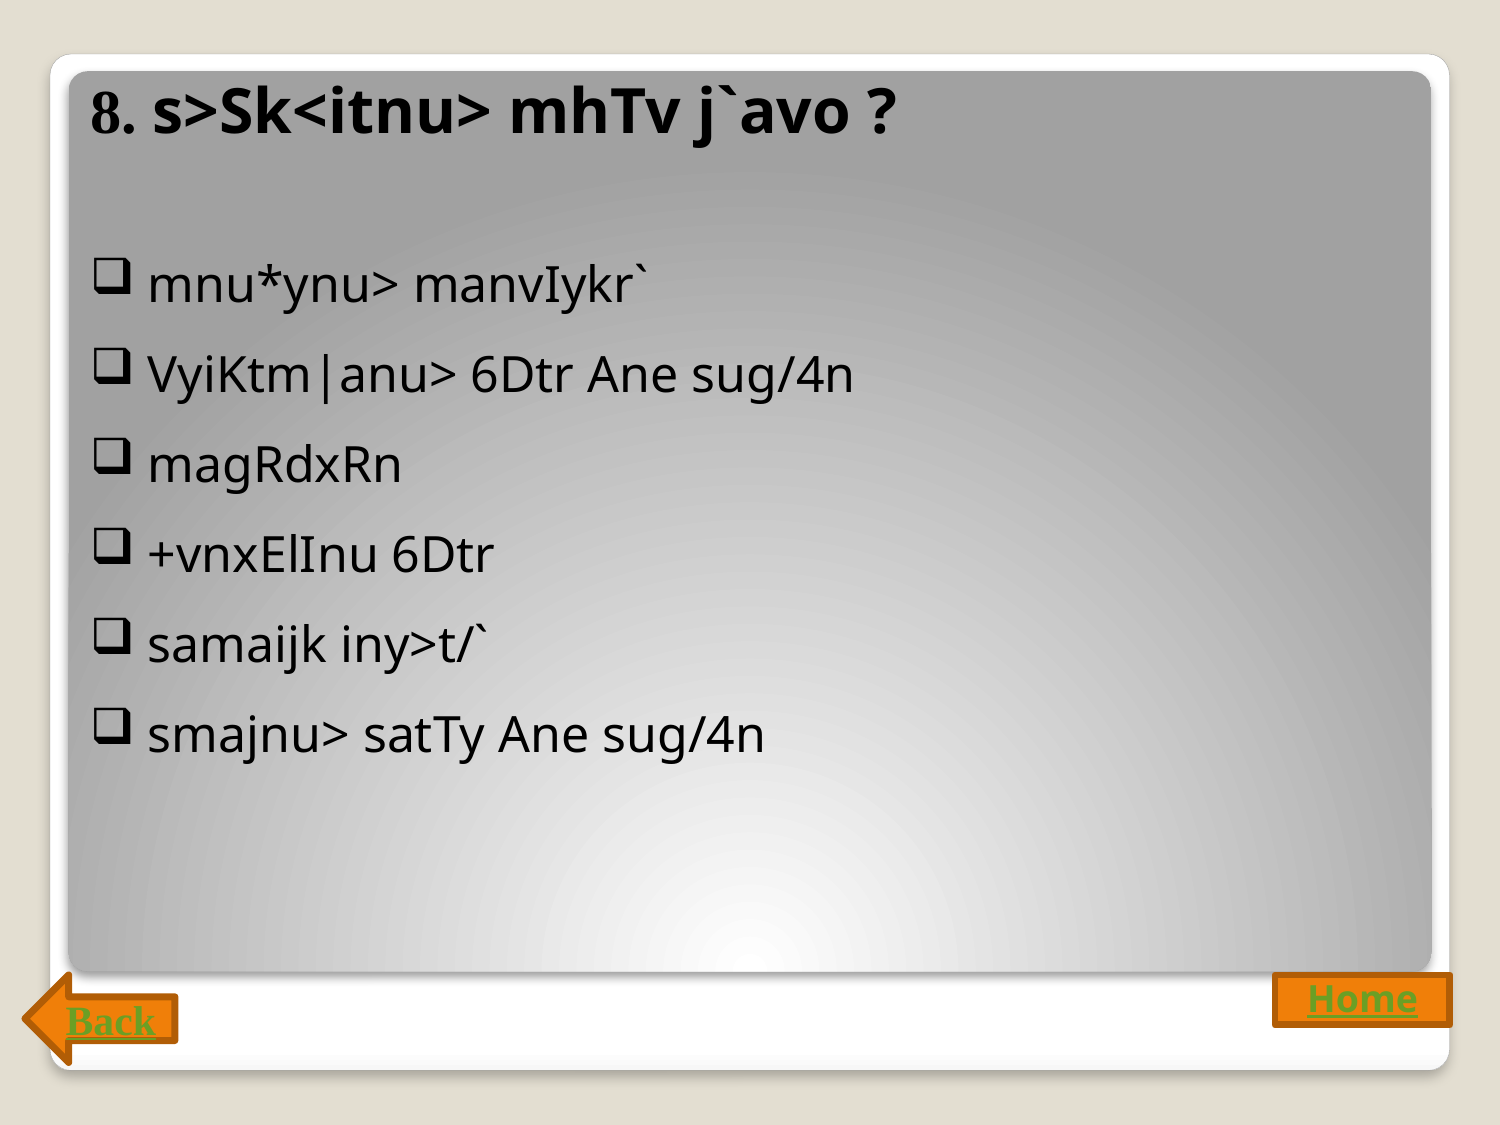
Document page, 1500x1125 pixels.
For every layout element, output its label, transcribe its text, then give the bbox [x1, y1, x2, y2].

text_box Back [21, 971, 179, 1066]
text_box Home [1272, 972, 1453, 1028]
text_box 8. s>Sk<itnu> mhTv j`avo ? [74, 74, 1413, 143]
text_box mnu*ynu> manvIykr` VyiKtm|anu> 6Dtr Ane sug/4n magRdxRn +vnxElInu 6Dtr samaijk iny>t/` smajnu> satTy Ane sug/4n [74, 199, 1425, 875]
